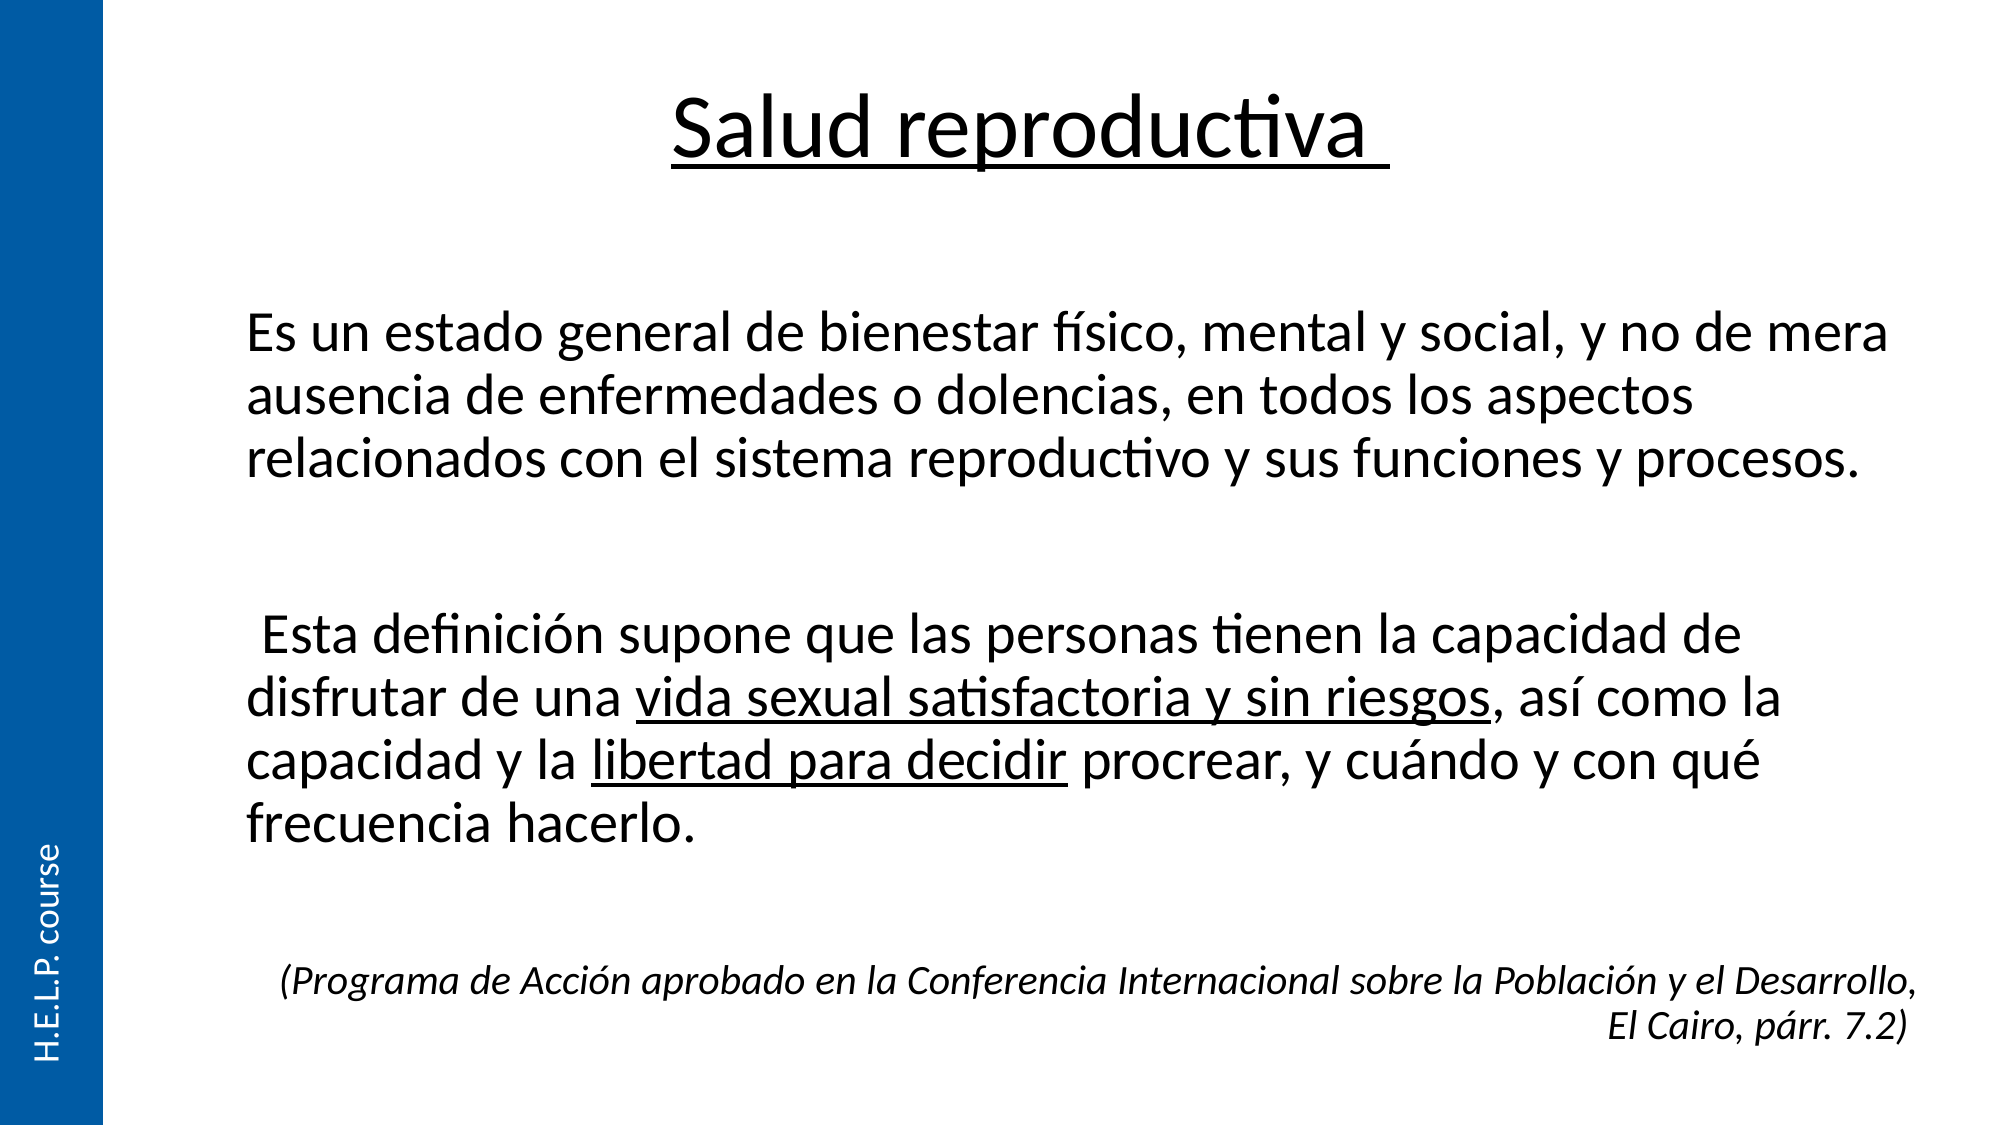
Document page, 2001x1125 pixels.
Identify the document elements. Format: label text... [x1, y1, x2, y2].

list Es un estado general de bienestar físico, mental y social, y no de mera ausencia de enfermedades o dolencias, en todos los aspectos relacionados con el sistema reproductivo y sus funciones y procesos. Esta definición supone que las personas tienen la capacidad de disfrutar de una vida sexual satisfactoria y sin riesgos, así como la capacidad y la libertad para decidir procrear, y cuándo y con qué frecuencia hacerlo. (Programa de Acción aprobado en la Conferencia Internacional sobre la Población y el Desarrollo, El Cairo, párr. 7.2) [230, 293, 1934, 1062]
title Salud reproductiva [344, 77, 1718, 179]
